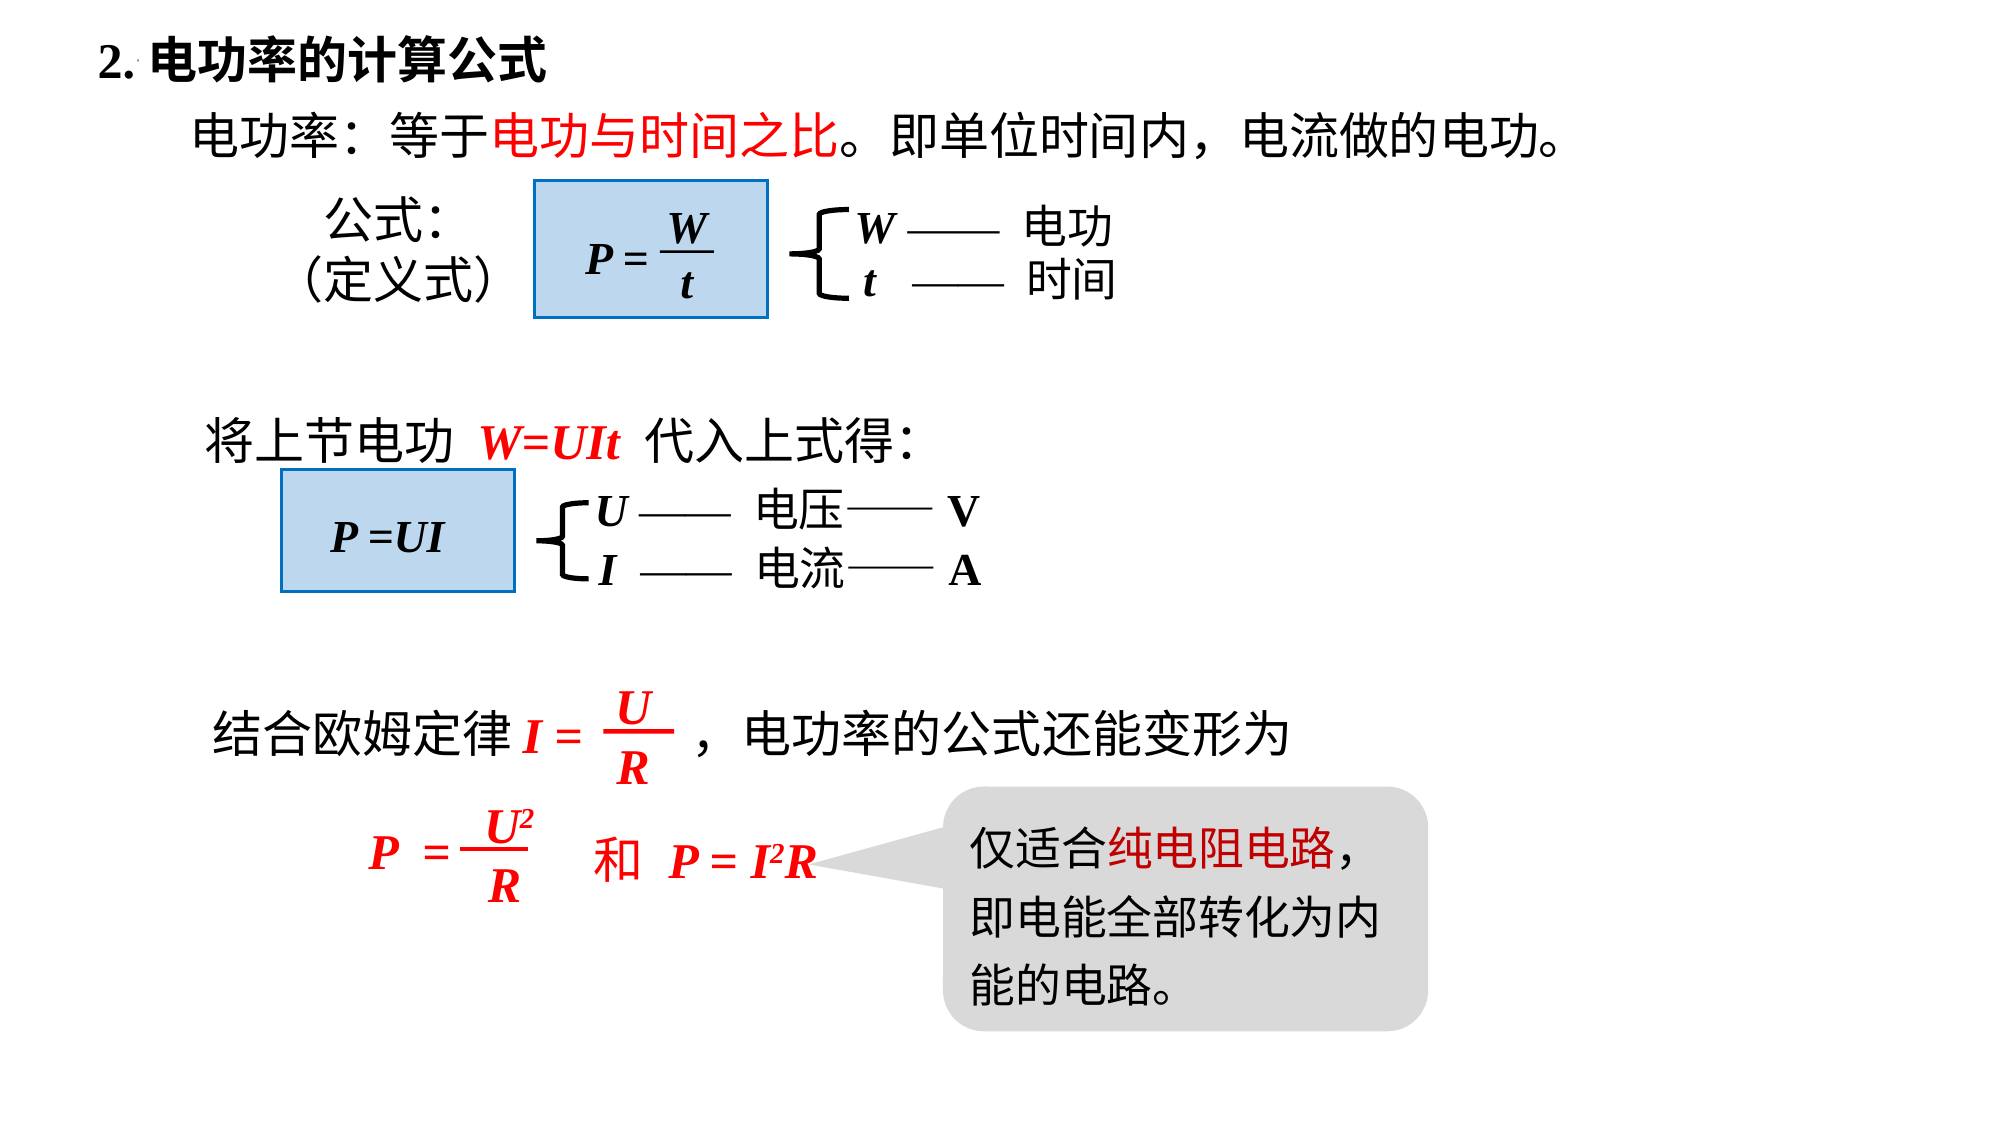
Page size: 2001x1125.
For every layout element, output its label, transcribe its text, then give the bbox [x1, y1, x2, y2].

text_box 2.电功率的计算公式 [82, 21, 569, 97]
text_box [353, 786, 838, 921]
text_box [789, 208, 849, 299]
text_box U R [581, 666, 685, 786]
text_box W —— 电功 [852, 192, 1149, 255]
text_box U —— 电压——V [592, 479, 1018, 538]
text_box 仅适合纯电阻电路，即电能全部转化为内能的电路。 [838, 786, 1429, 1032]
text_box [281, 469, 515, 592]
text_box 电功率：等于电功与时间之比。即单位时间内，电流做的电功。 [174, 97, 1636, 172]
text_box t —— 时间 [860, 245, 1161, 308]
text_box 将上节电功 W=UIt 代入上式得： [189, 372, 943, 478]
text_box 公式： （定义式） [249, 181, 534, 316]
text_box 结合欧姆定律 ，电功率的公式还能变形为 [197, 686, 581, 779]
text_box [534, 180, 768, 318]
text_box [536, 502, 589, 580]
text_box I —— 电流——A [596, 534, 1087, 597]
text_box 结合欧姆定律 ，电功率的公式还能变形为 [685, 686, 1338, 779]
text_box I = [507, 695, 581, 771]
